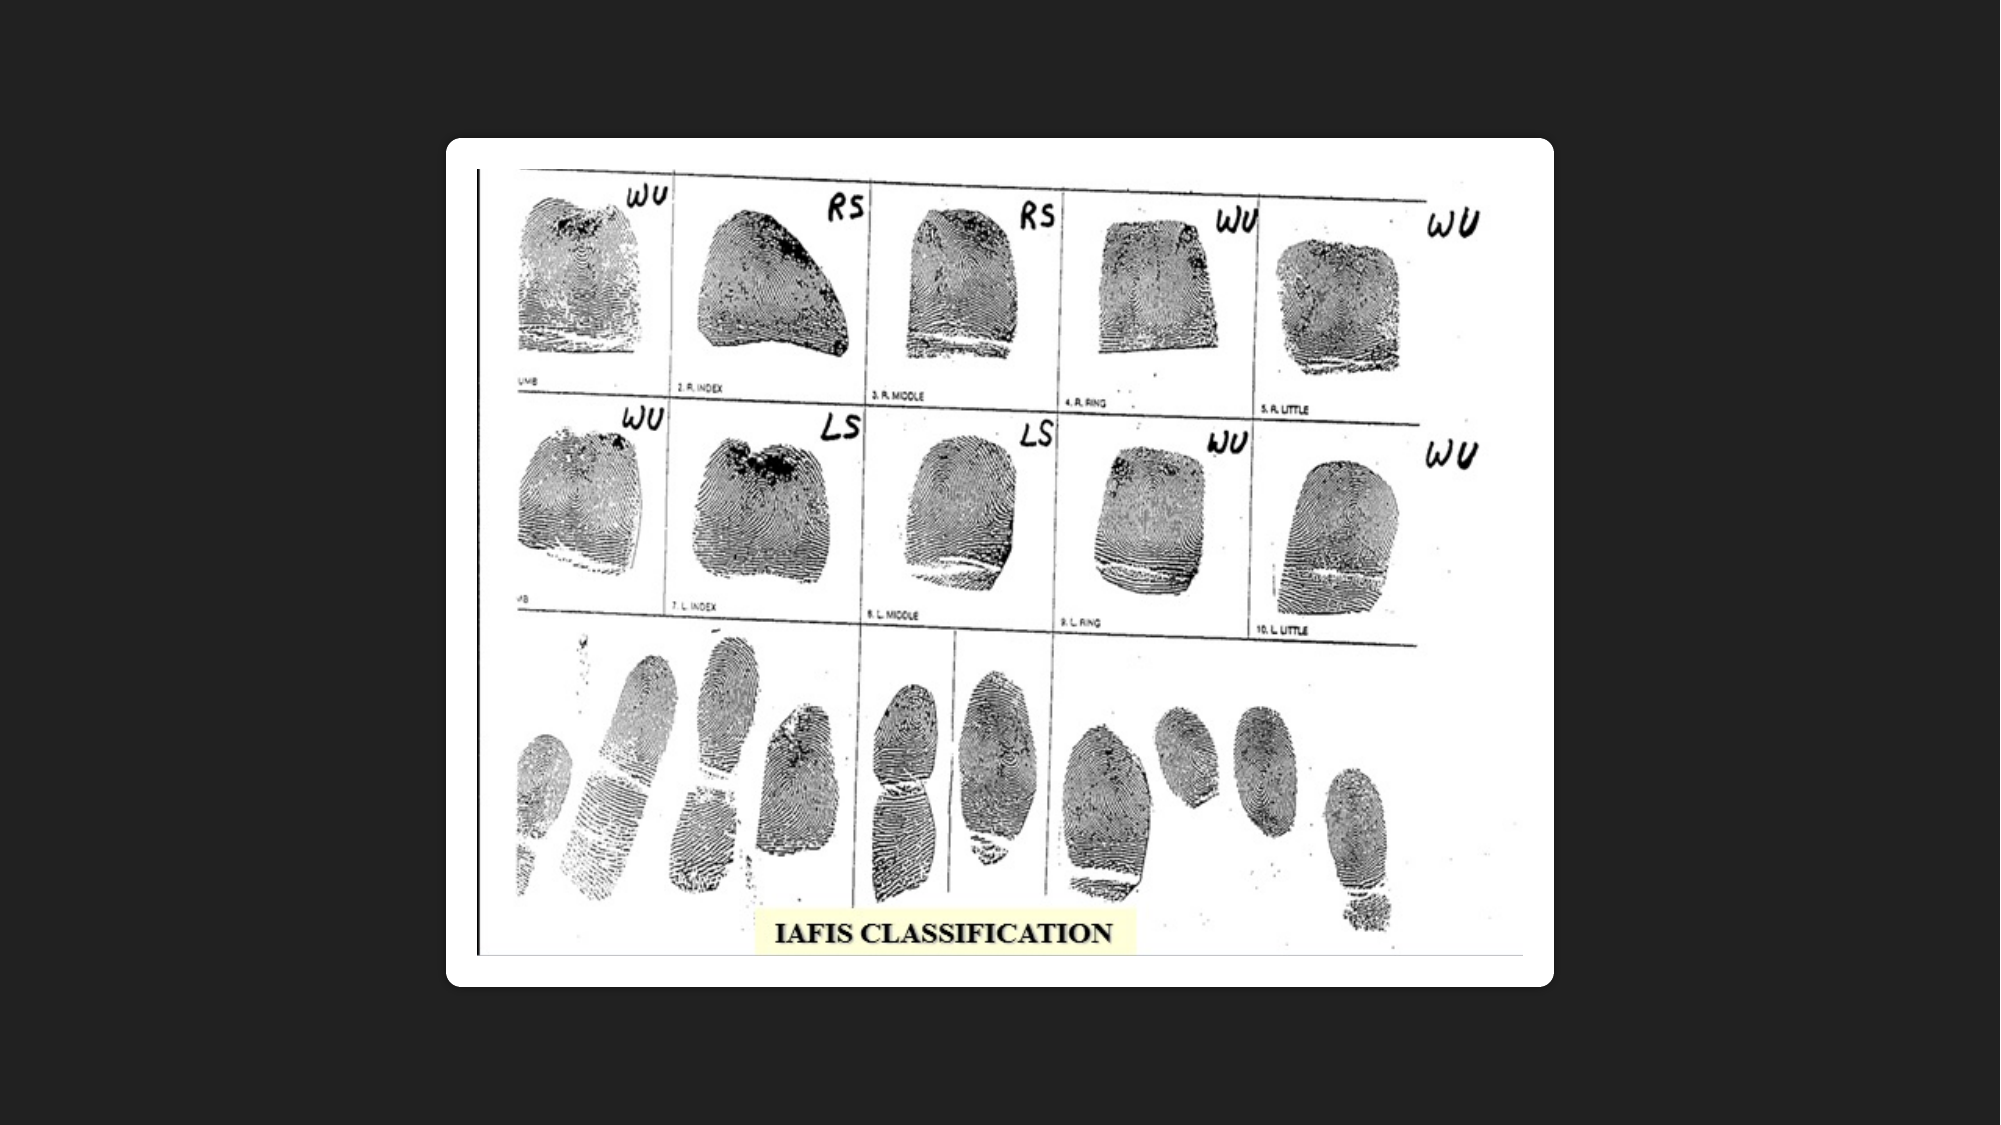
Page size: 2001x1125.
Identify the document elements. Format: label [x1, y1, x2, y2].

picture [477, 168, 1523, 957]
